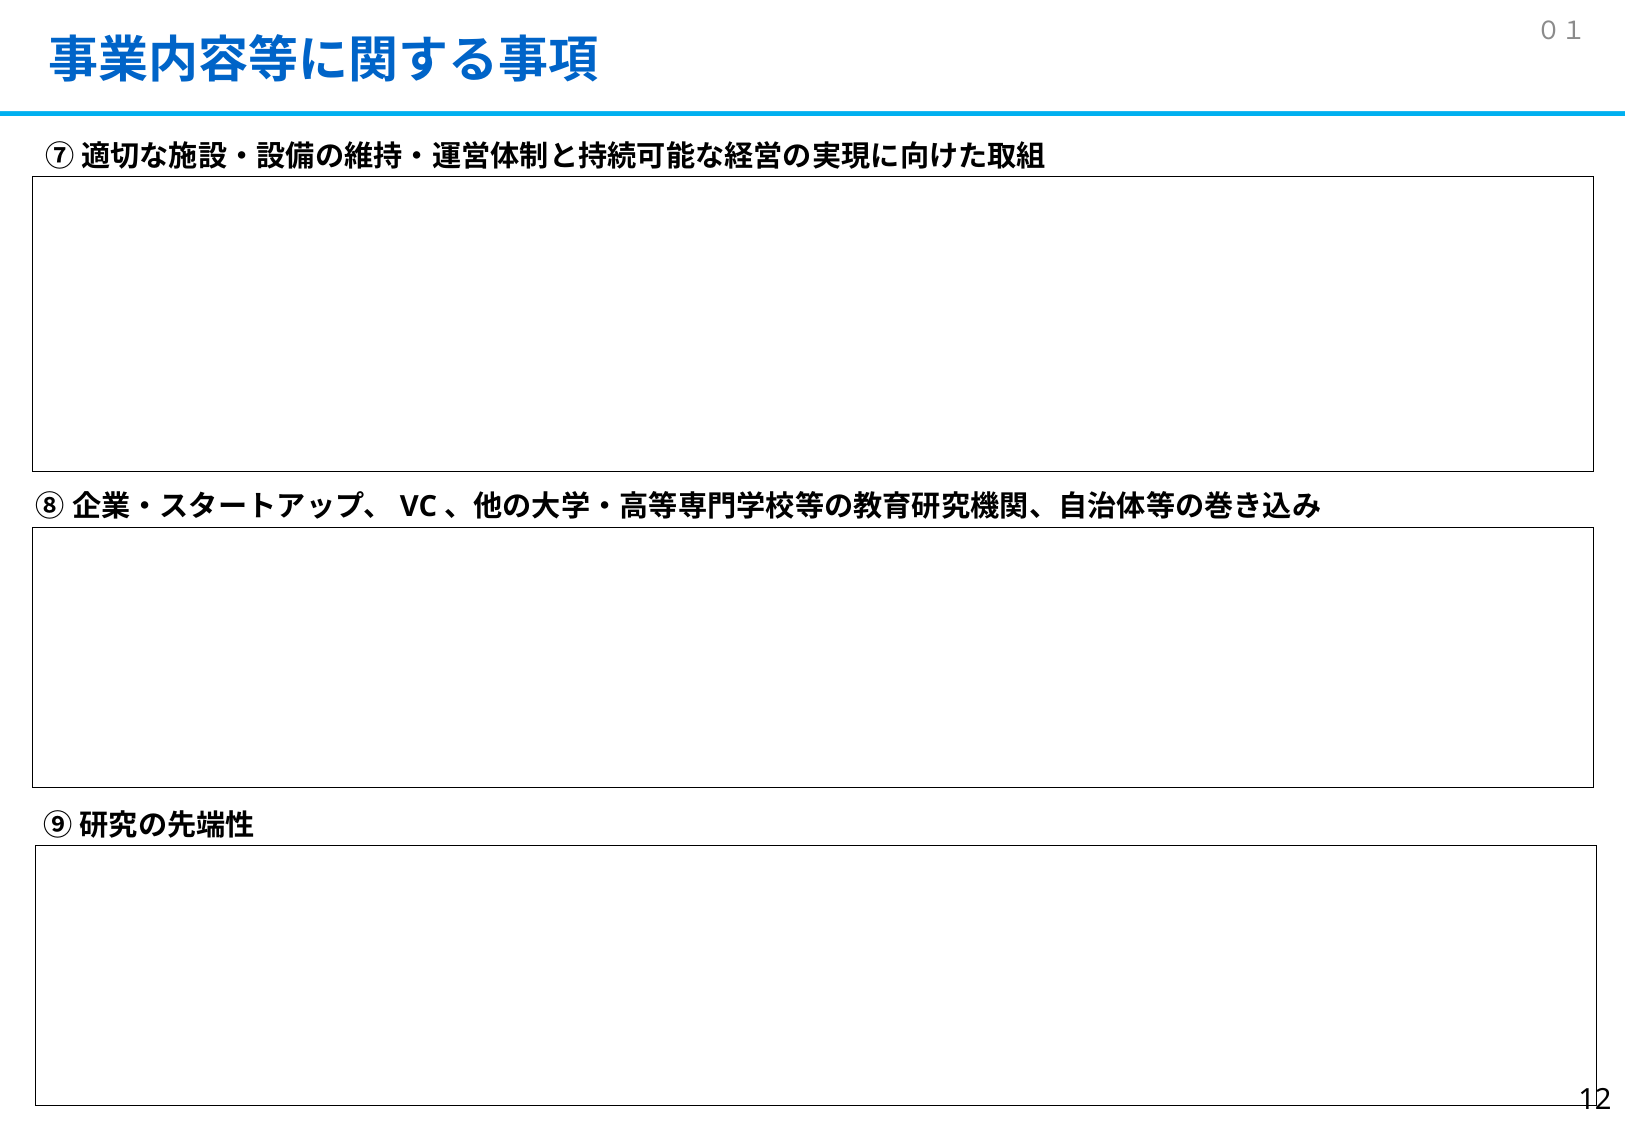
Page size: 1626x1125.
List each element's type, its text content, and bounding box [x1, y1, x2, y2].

text_box [32, 527, 1594, 788]
text_box [35, 845, 1597, 1106]
slide_number ０１ [1521, 0, 1625, 60]
text_box ⑧企業・スタートアップ、VC、他の大学・高等専門学校等の教育研究機関、自治体等の巻き込み [21, 479, 1569, 530]
title 事業内容等に関する事項 [33, 19, 1593, 95]
slide_number 11 [1247, 1070, 1625, 1125]
text_box [32, 176, 1594, 472]
text_box ⑦適切な施設・設備の維持・運営体制と持続可能な経営の実現に向けた取組 [30, 129, 1191, 215]
text_box ⑨研究の先端性 [28, 798, 1189, 884]
